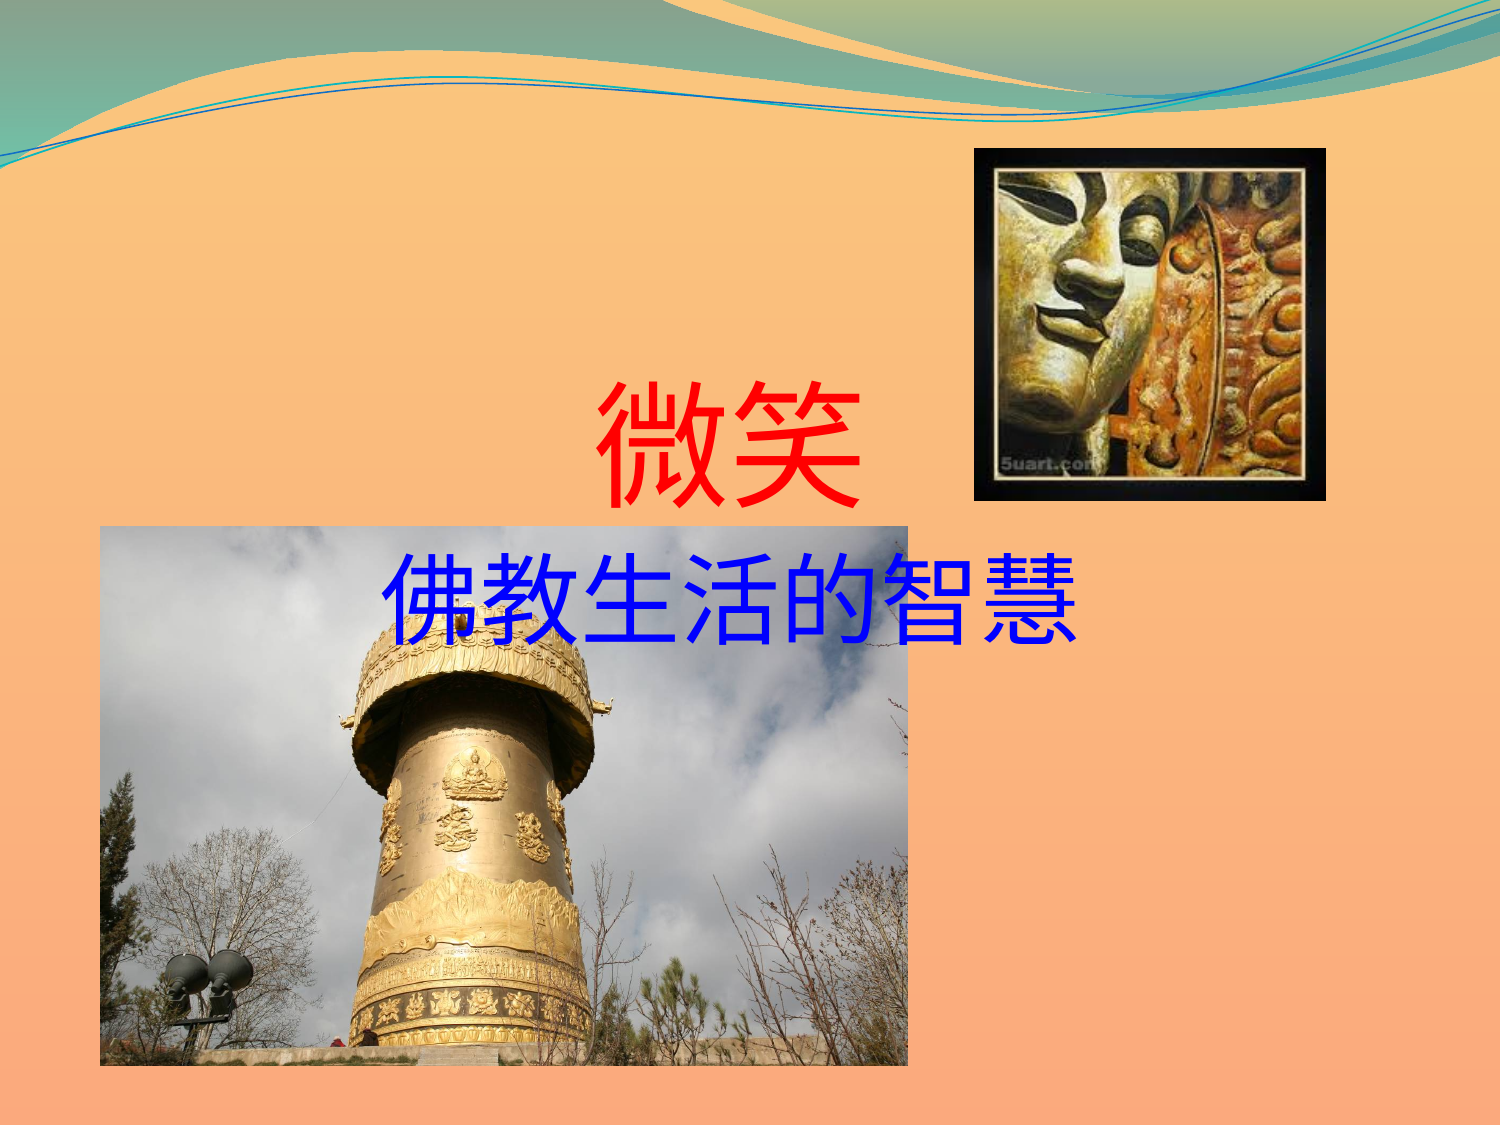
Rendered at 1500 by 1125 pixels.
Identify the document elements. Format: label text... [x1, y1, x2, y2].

picture [974, 148, 1327, 501]
slide_number 28 [967, 224, 1333, 513]
subtitle 佛教生活的智慧 [87, 529, 96, 818]
subtitle 佛教生活的智慧 [912, 529, 1376, 818]
picture [99, 526, 908, 1066]
title 微笑 [87, 224, 1376, 525]
title 健身健心運動 佛教生活的智慧 [908, 529, 915, 818]
title 健身健心運動 佛教生活的智慧 [93, 529, 99, 818]
